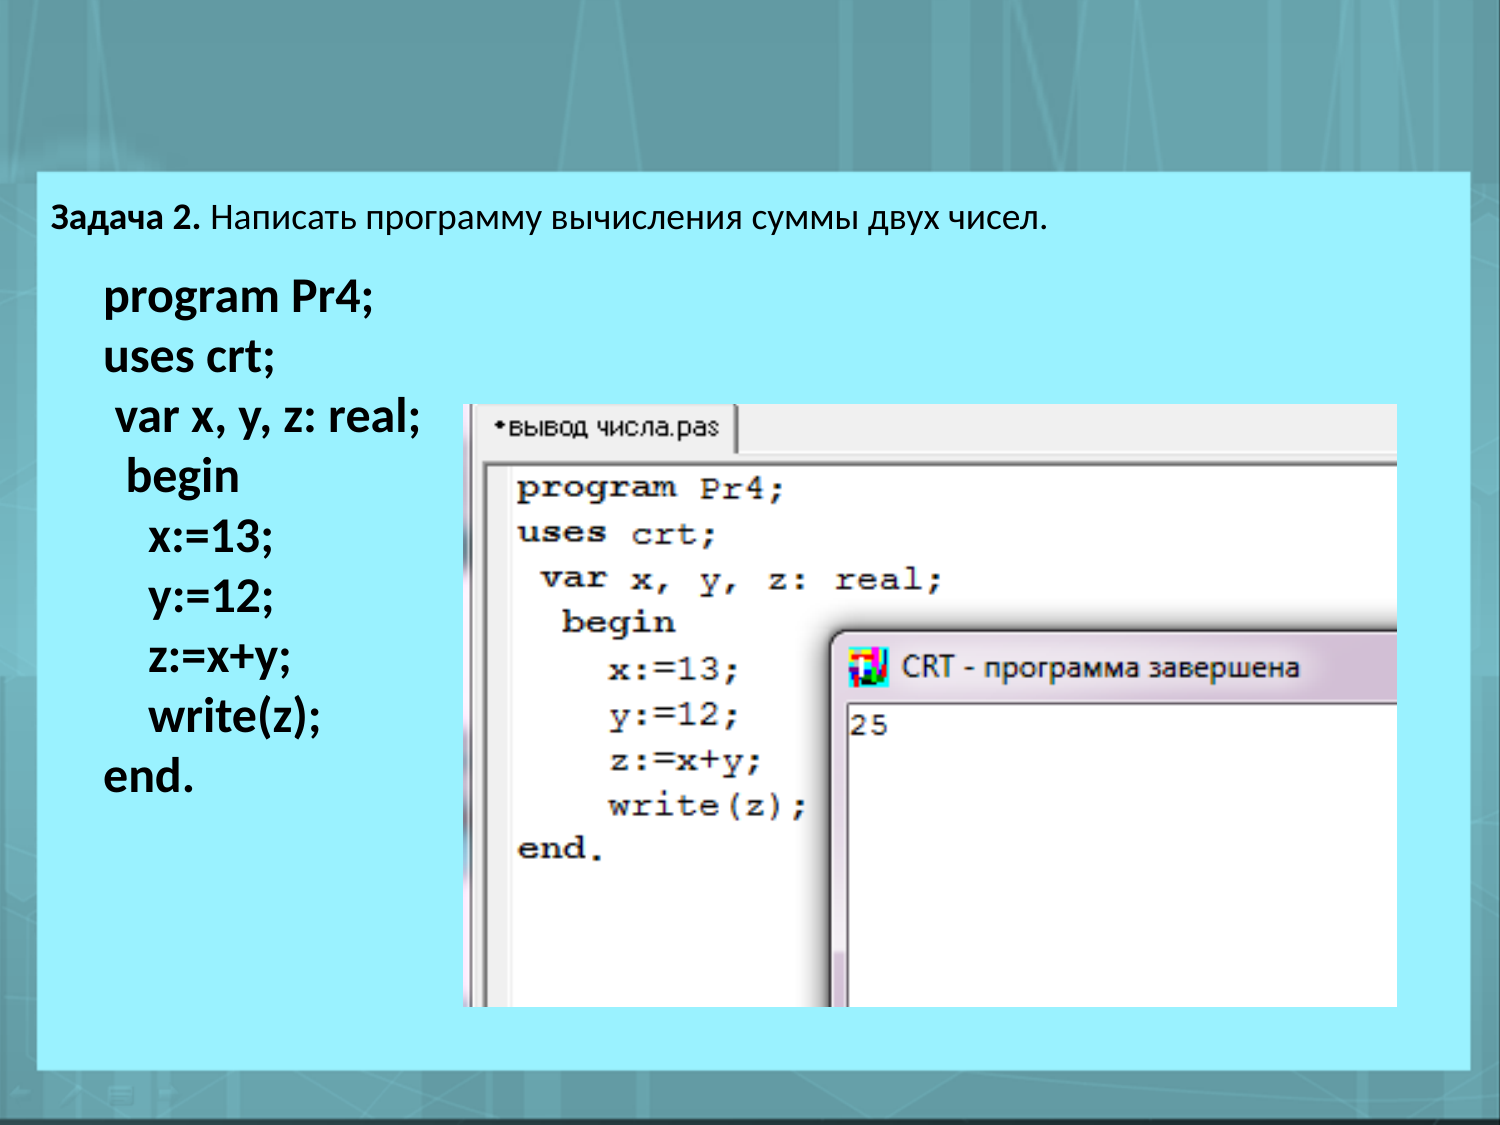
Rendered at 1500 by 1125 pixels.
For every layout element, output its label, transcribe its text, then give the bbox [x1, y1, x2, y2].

picture [0, 0, 1500, 1125]
text_box program Pr4; uses crt; var x, y, z: real; begin x:=13; y:=12; z:=x+y; write(z); end. [88, 255, 839, 811]
text_box Задача 2. Написать программу вычисления суммы двух чисел. [36, 184, 1454, 245]
